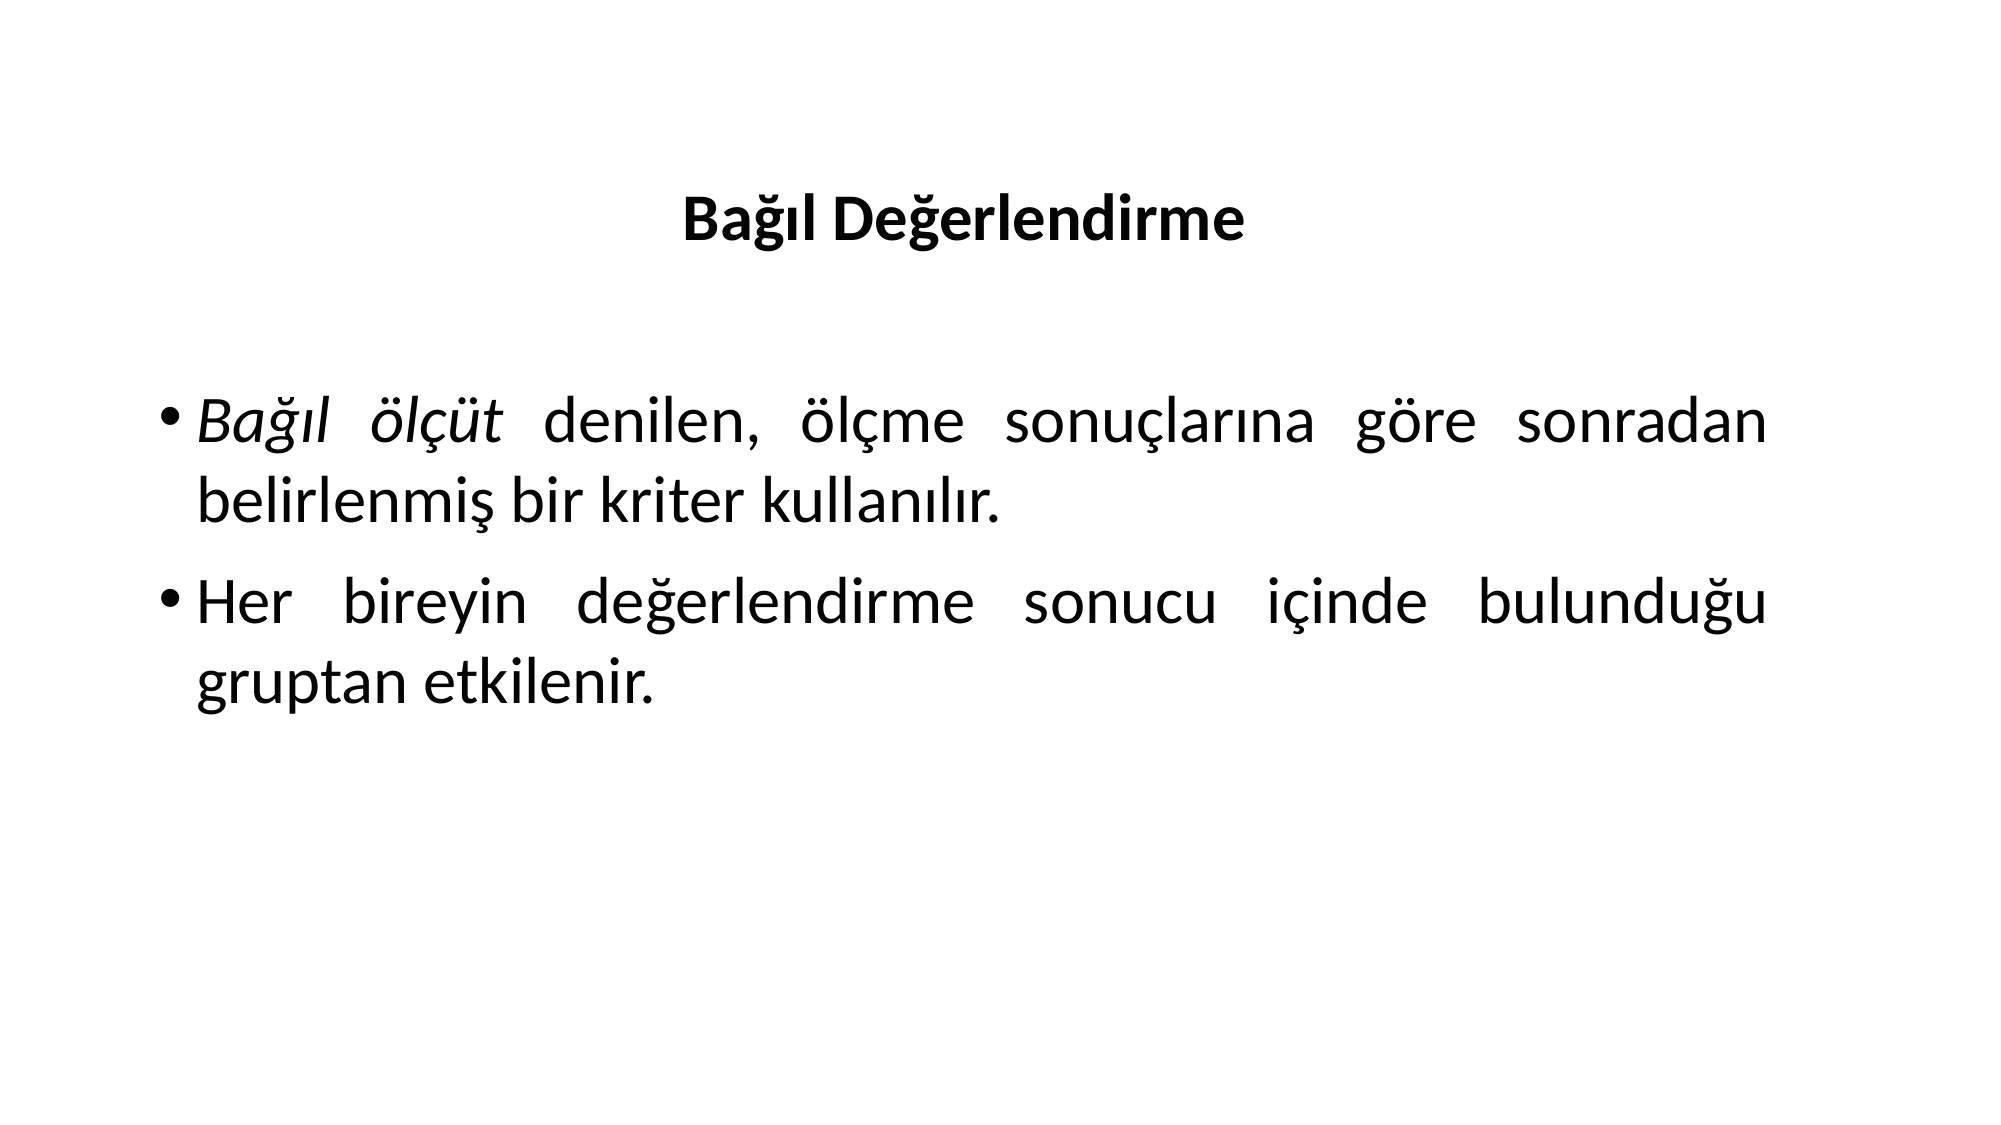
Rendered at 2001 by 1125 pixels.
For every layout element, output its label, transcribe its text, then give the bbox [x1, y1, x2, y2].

list Bağıl Değerlendirme Bağıl ölçüt denilen, ölçme sonuçlarına göre sonradan belirlenmiş bir kriter kullanılır. Her bireyin değerlendirme sonucu içinde bulunduğu gruptan etkilenir. [143, 65, 1786, 1042]
